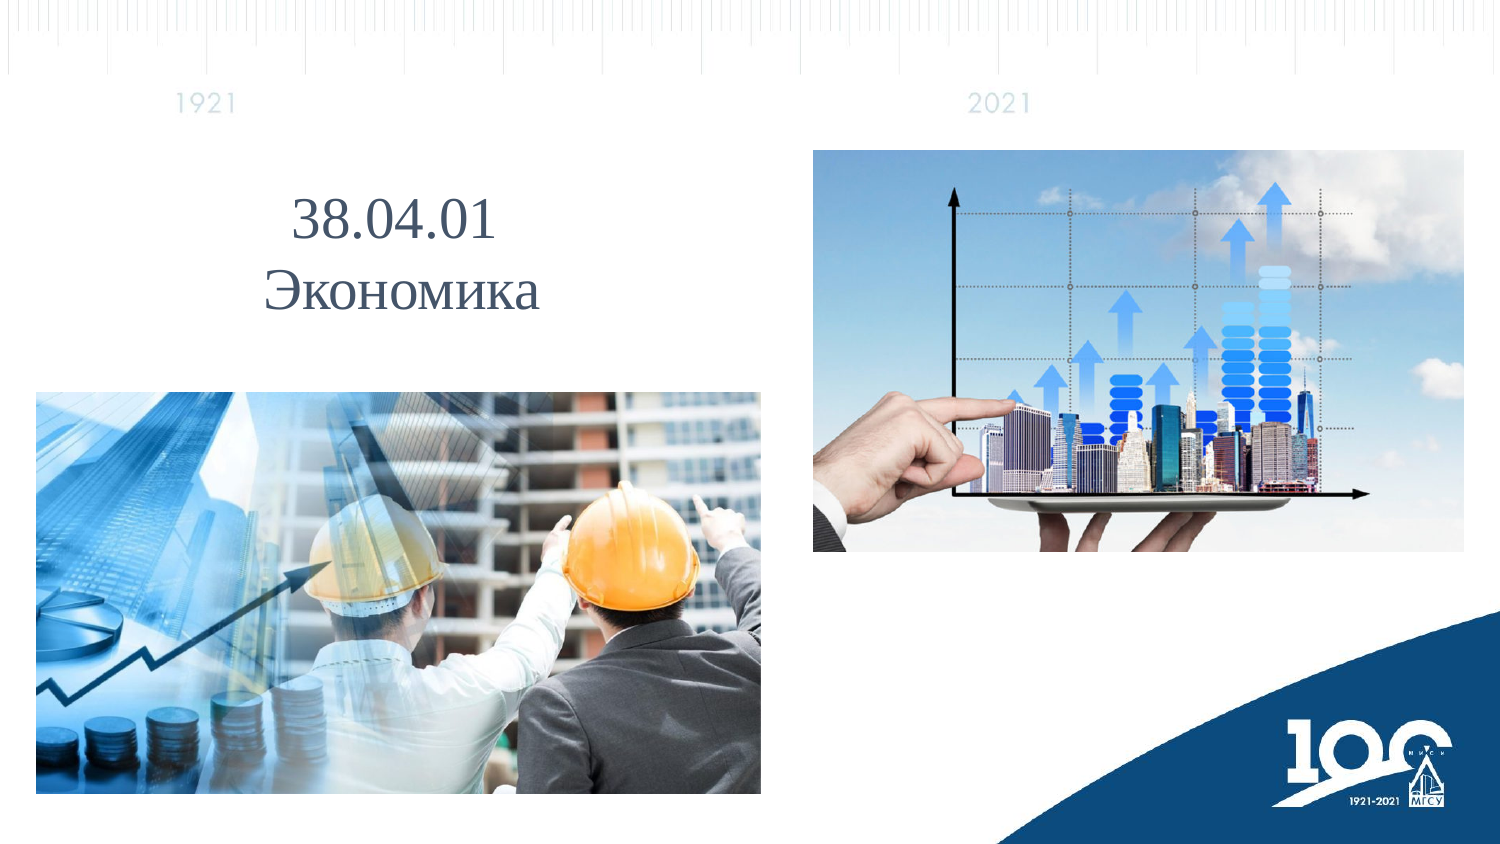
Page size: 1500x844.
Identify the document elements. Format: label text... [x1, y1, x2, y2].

title 38.04.01 Экономика [19, 173, 786, 328]
picture [0, 0, 1500, 844]
